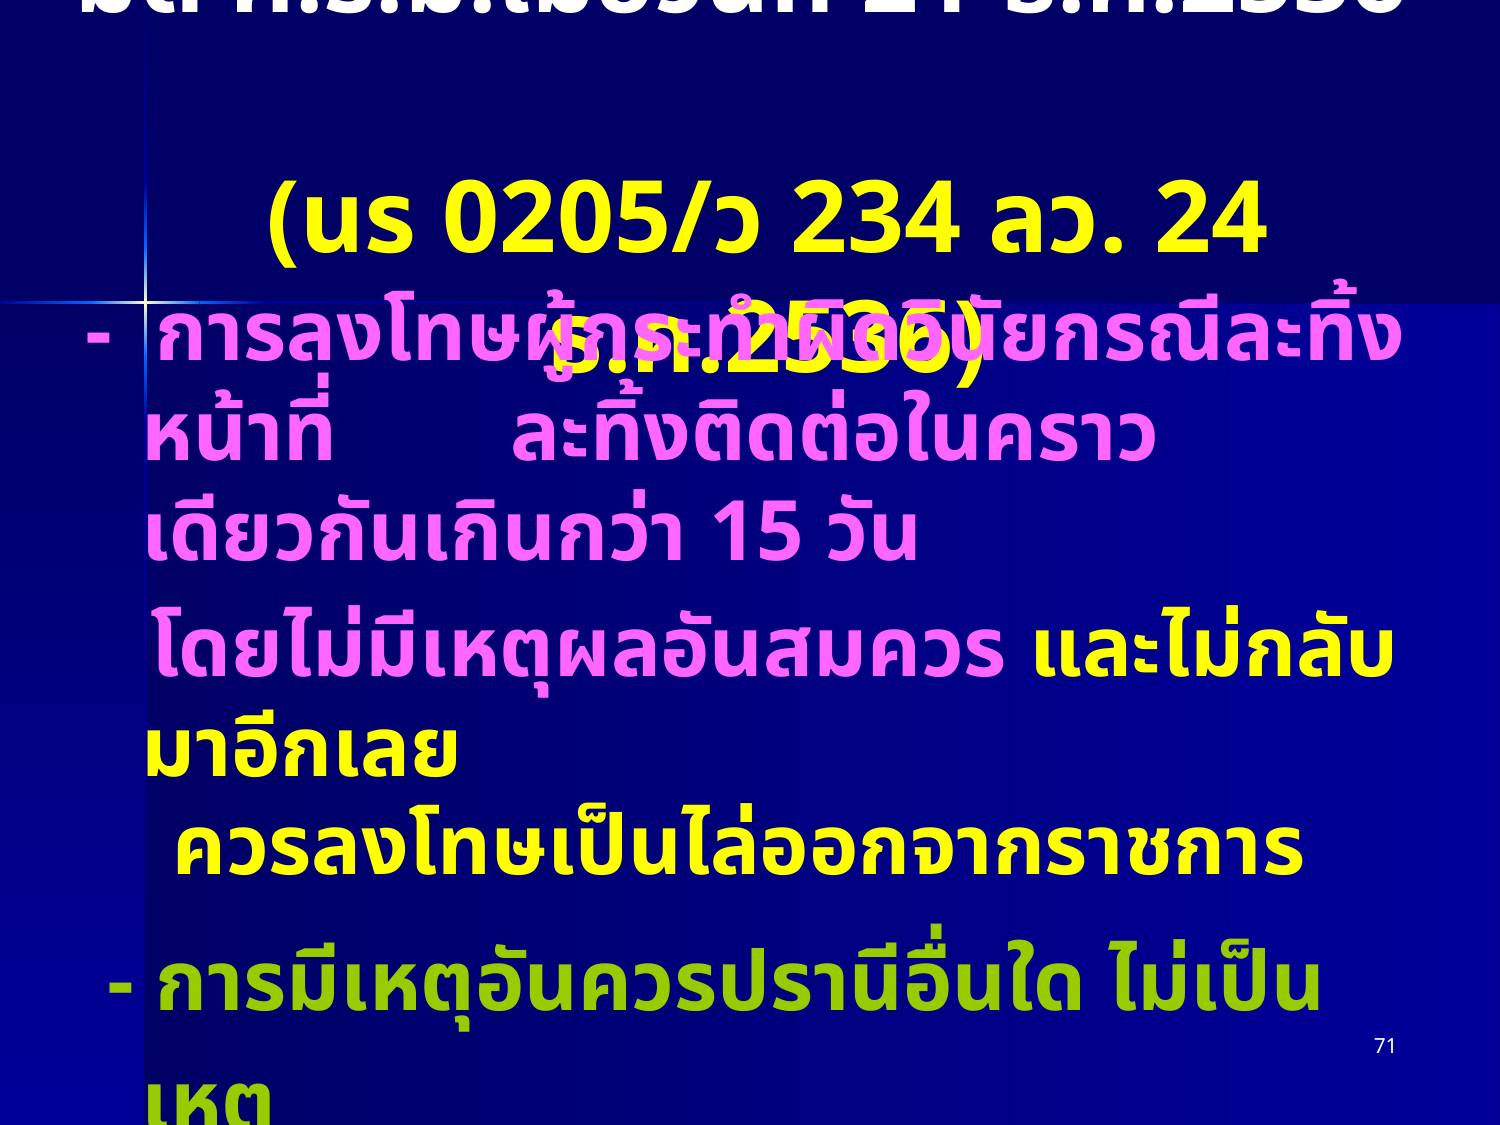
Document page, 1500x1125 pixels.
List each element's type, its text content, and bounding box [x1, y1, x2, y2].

title มติ ค.ร.ม.เมื่อวันที่ 21 ธ.ค.2536 (นร 0205/ว 234 ลว. 24 ธ.ค.2536) [46, 34, 1489, 271]
list - การลงโทษผู้กระทำผิดวินัยกรณีละทิ้งหน้าที่ ละทิ้งติดต่อในคราวเดียวกันเกินกว่า 15 วัน โดยไม่มีเหตุผลอันสมควร และไม่กลับมาอีกเลย ควรลงโทษเป็นไล่ออกจากราชการ - การมีเหตุอันควรปรานีอื่นใด ไม่เป็นเหตุ ลดหย่อนโทษเป็นปลดออกจากราชการ [70, 269, 1430, 1079]
slide_number 71 [1099, 1024, 1413, 1101]
